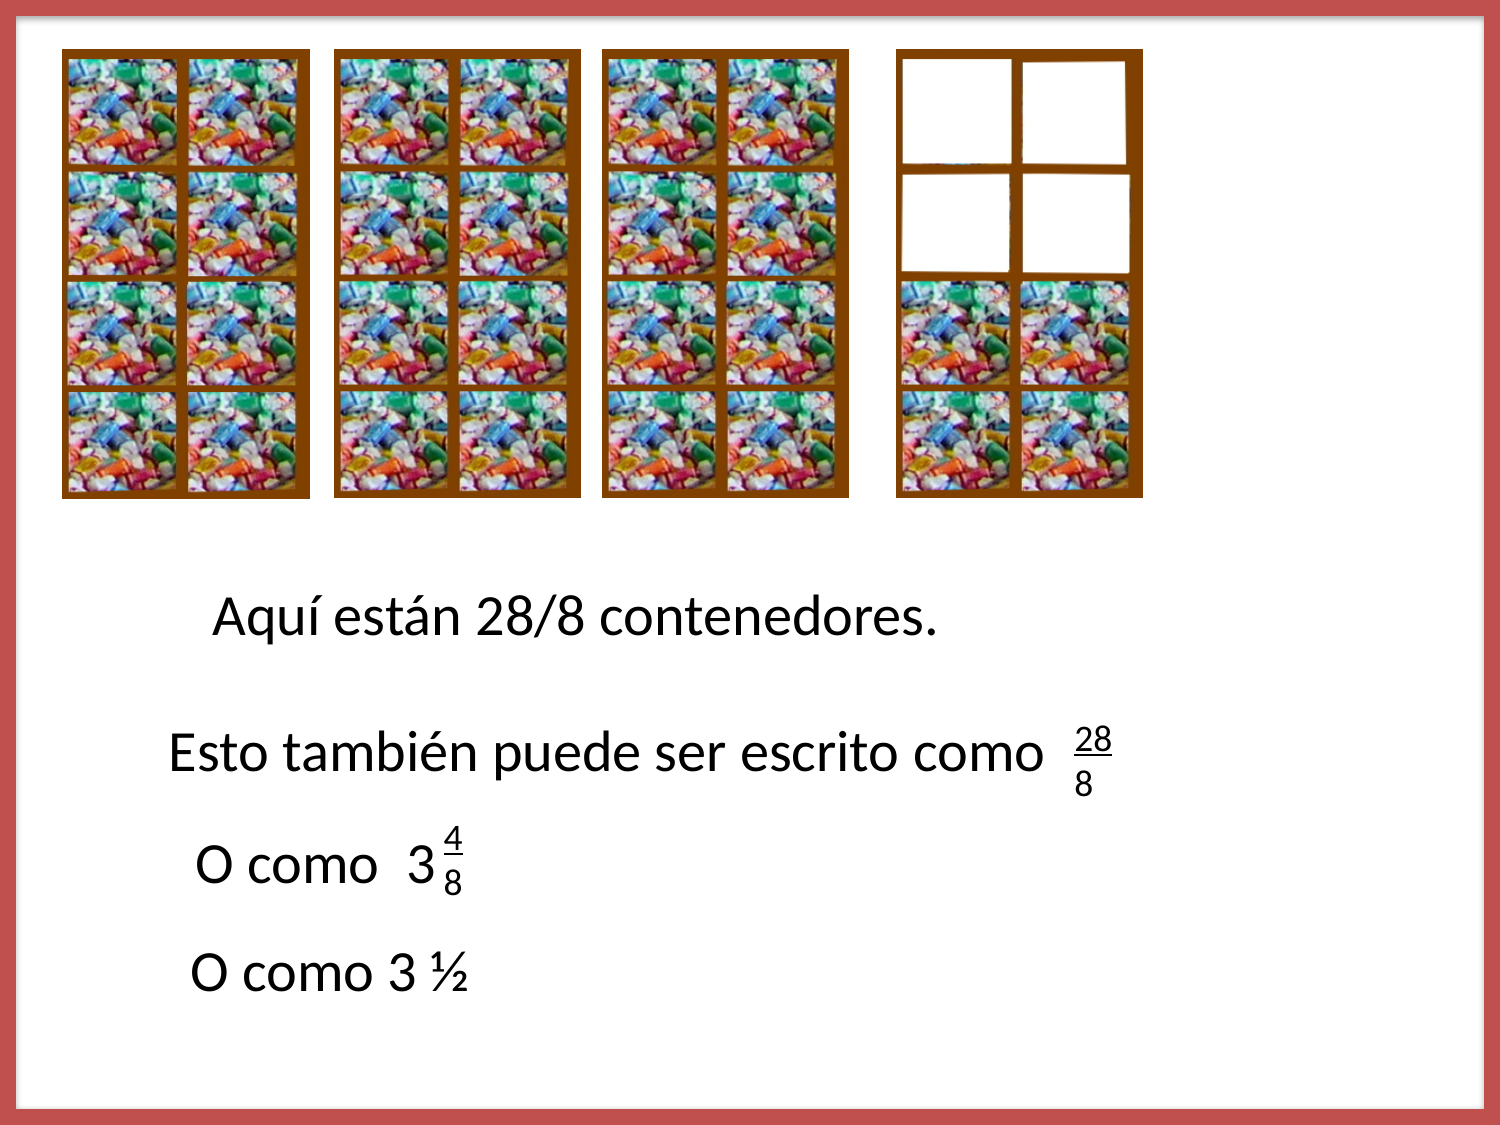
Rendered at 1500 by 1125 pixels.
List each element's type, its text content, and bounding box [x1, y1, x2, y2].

text_box O como 3 ½ [175, 925, 506, 1010]
picture [333, 48, 582, 498]
picture [62, 49, 310, 499]
text_box O como 3 [180, 818, 428, 904]
picture [601, 48, 850, 498]
picture [896, 49, 1144, 498]
text_box [0, 0, 1500, 1125]
text_box Esto también puede ser escrito como [154, 706, 1059, 791]
text_box Aquí están 28/8 contenedores. [197, 569, 964, 706]
text_box 4 8 [428, 805, 486, 911]
text_box 28 8 [1059, 706, 1128, 812]
